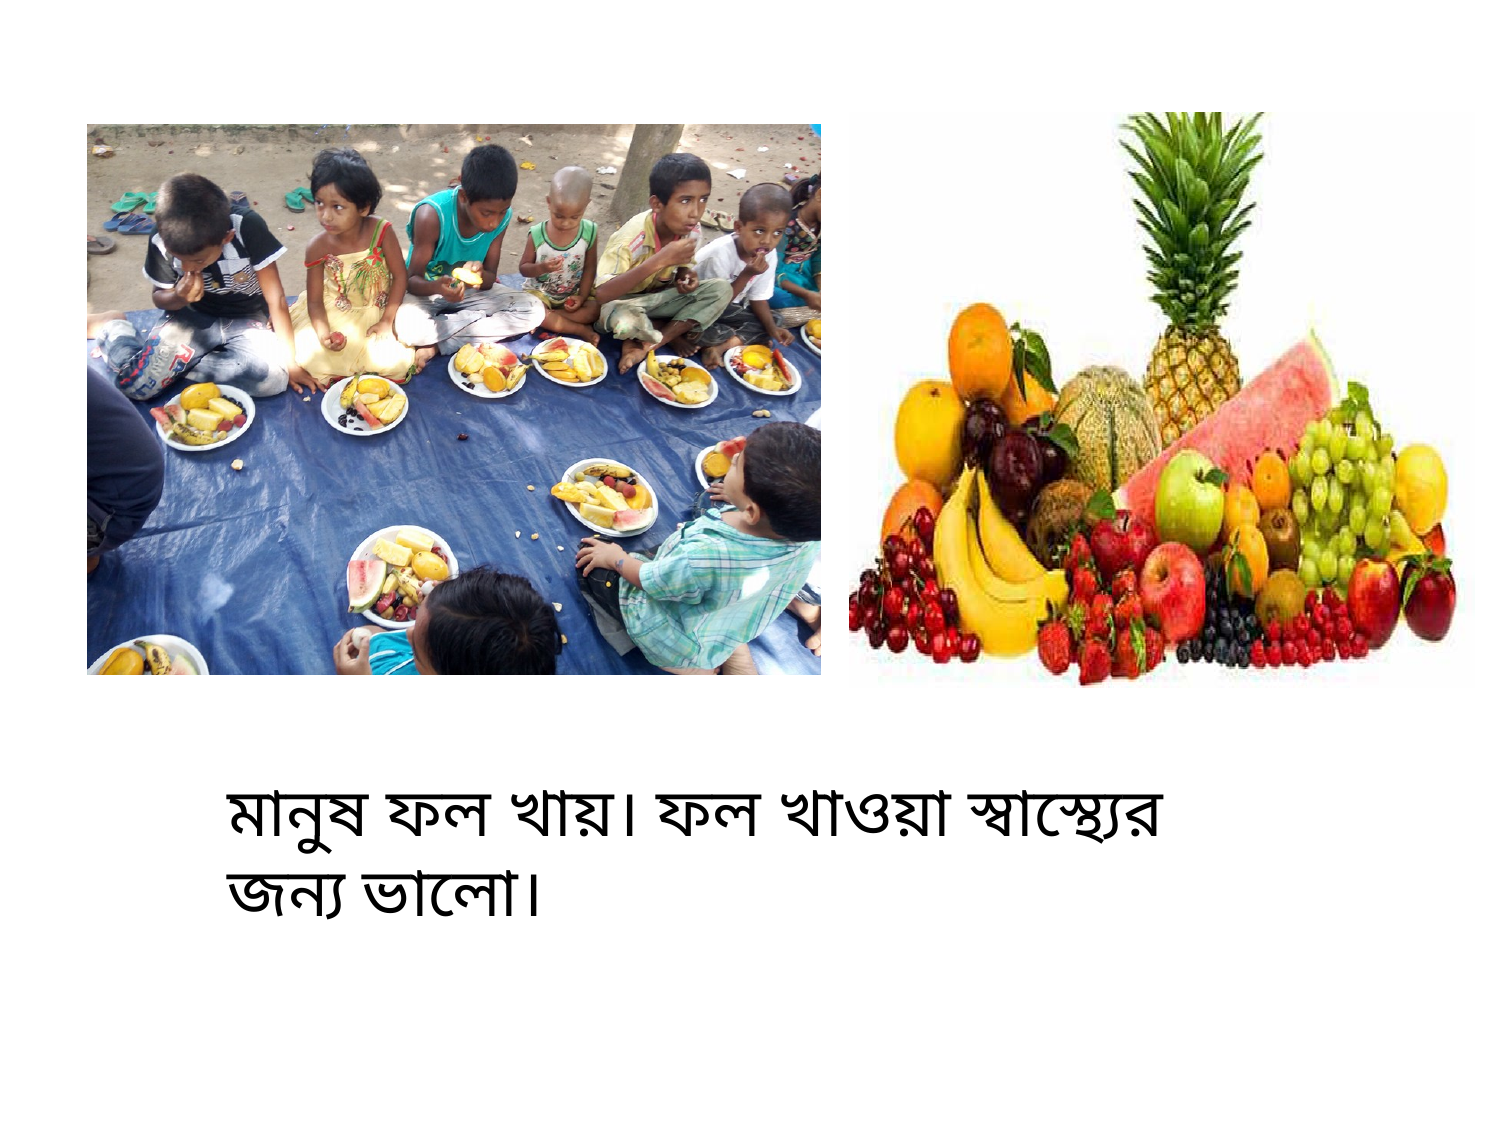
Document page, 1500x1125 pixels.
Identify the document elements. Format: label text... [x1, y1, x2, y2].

text_box মানুষ ফল খায়। ফল খাওয়া স্বাস্থ্যের জন্য ভালো। [212, 762, 1313, 938]
picture [87, 124, 822, 676]
picture [849, 112, 1476, 688]
